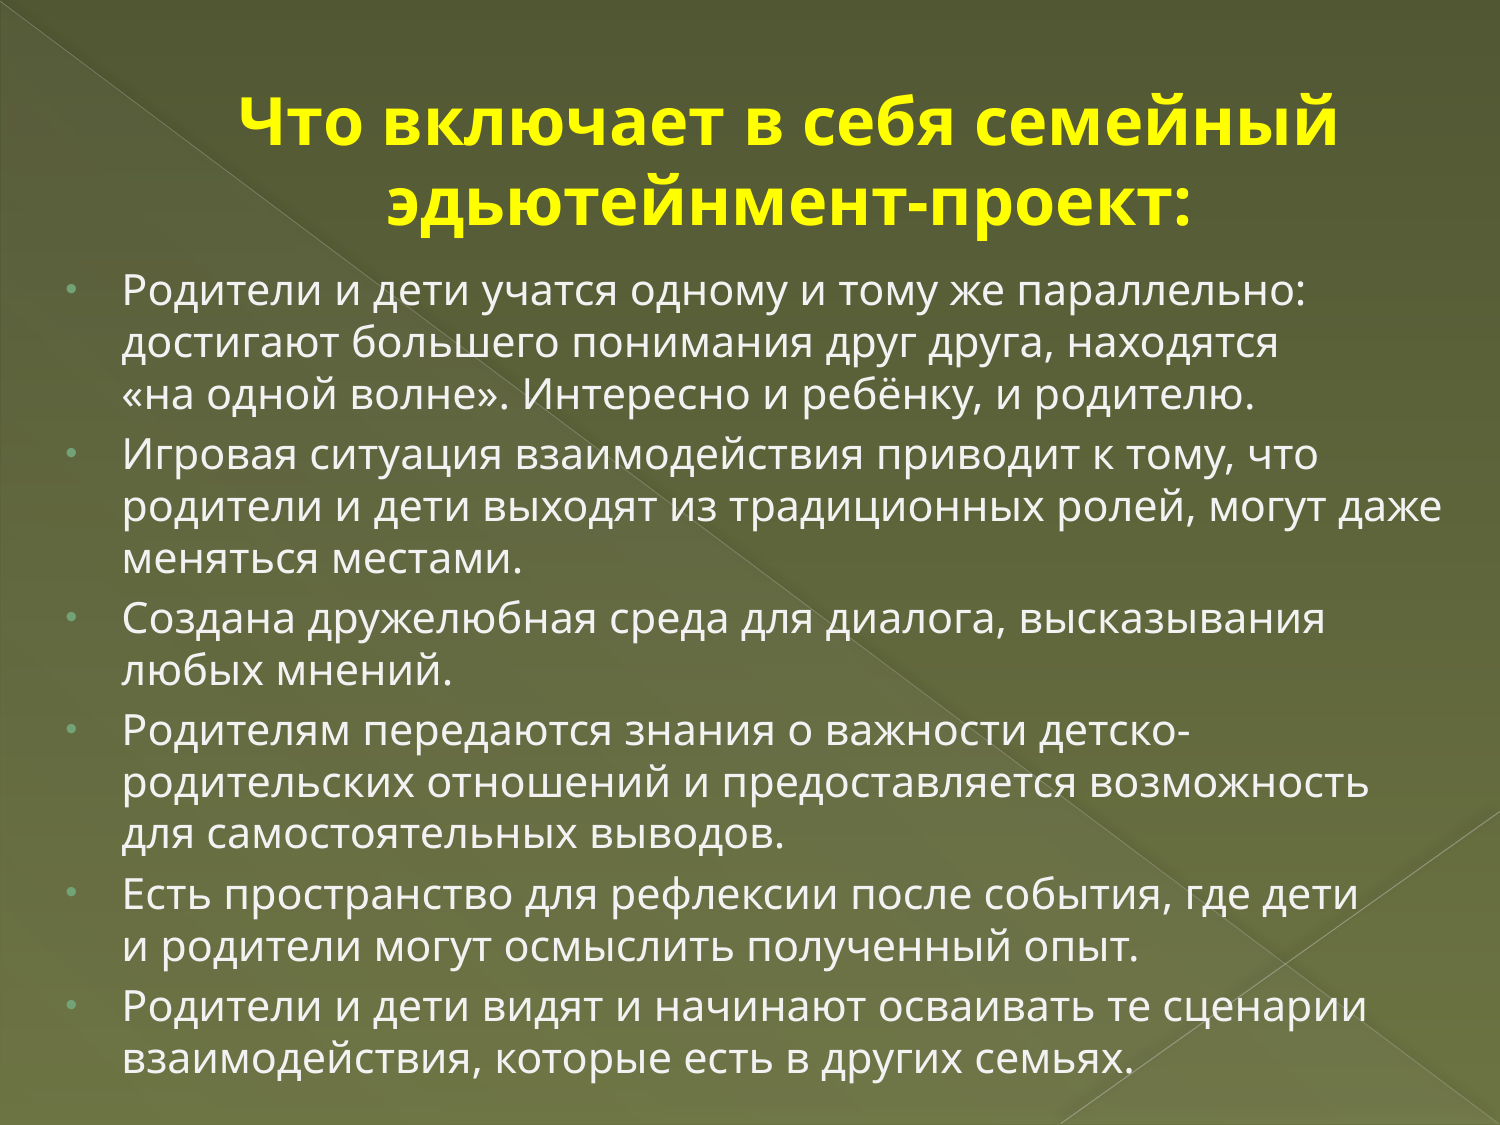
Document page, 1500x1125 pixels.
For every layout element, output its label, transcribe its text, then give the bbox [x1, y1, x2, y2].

list Родители и дети учатся одному и тому же параллельно: достигают большего понимания друг друга, находятся «на одной волне». Интересно и ребёнку, и родителю. Игровая ситуация взаимодействия приводит к тому, что родители и дети выходят из традиционных ролей, могут даже меняться местами. Создана дружелюбная среда для диалога, высказывания любых мнений. Родителям передаются знания о важности детско-родительских отношений и предоставляется возможность для самостоятельных выводов. Есть пространство для рефлексии после события, где дети и родители могут осмыслить полученный опыт. Родители и дети видят и начинают осваивать те сценарии взаимодействия, которые есть в других семьях. [41, 255, 1471, 1094]
title Что включает в себя семейный эдьютейнмент-проект: [75, 43, 1425, 255]
